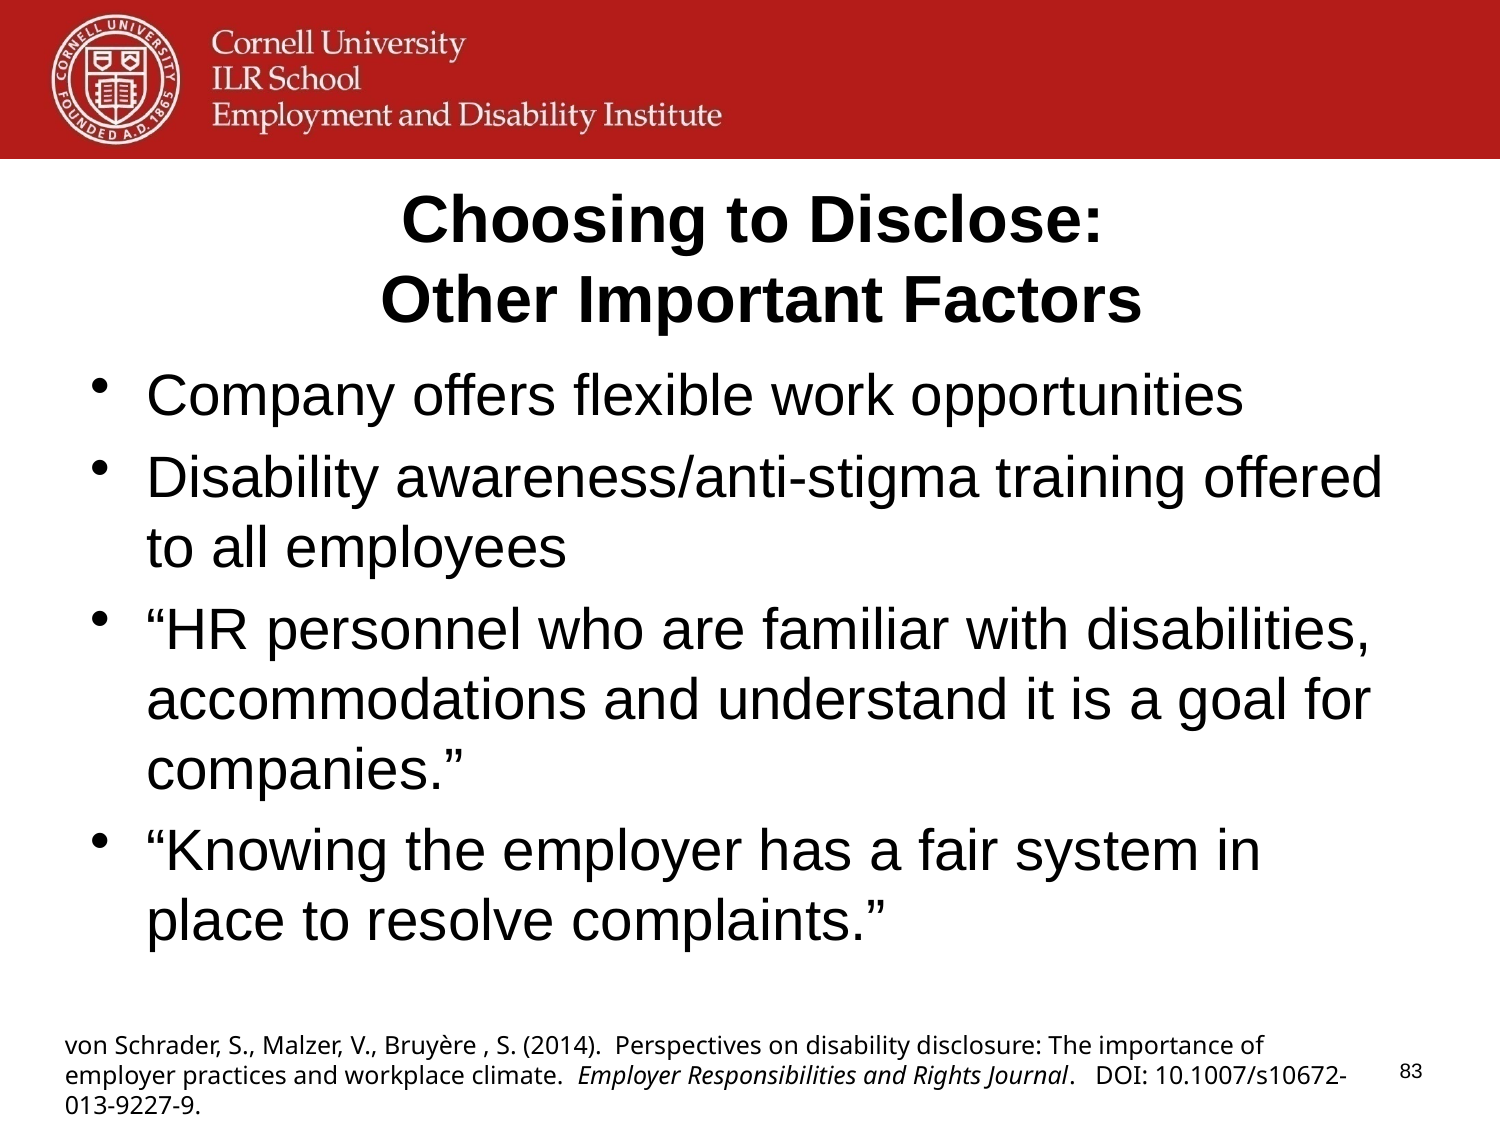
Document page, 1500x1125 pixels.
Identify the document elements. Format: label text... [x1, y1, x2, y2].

picture [0, 0, 1500, 159]
text_box von Schrader, S., Malzer, V., Bruyère , S. (2014). Perspectives on disability disclosure: The importance of employer practices and workplace climate. Employer Responsibilities and Rights Journal. DOI: 10.1007/s10672-013-9227-9. [49, 1021, 1388, 1125]
slide_number 83 [1388, 1049, 1438, 1125]
text_box Choosing to Disclose: Other Important Factors [49, 174, 1475, 338]
list Company offers flexible work opportunities Disability awareness/anti-stigma training offered to all employees “HR personnel who are familiar with disabilities, accommodations and understand it is a goal for companies.” “Knowing the employer has a fair system in place to resolve complaints.” [75, 350, 1417, 988]
